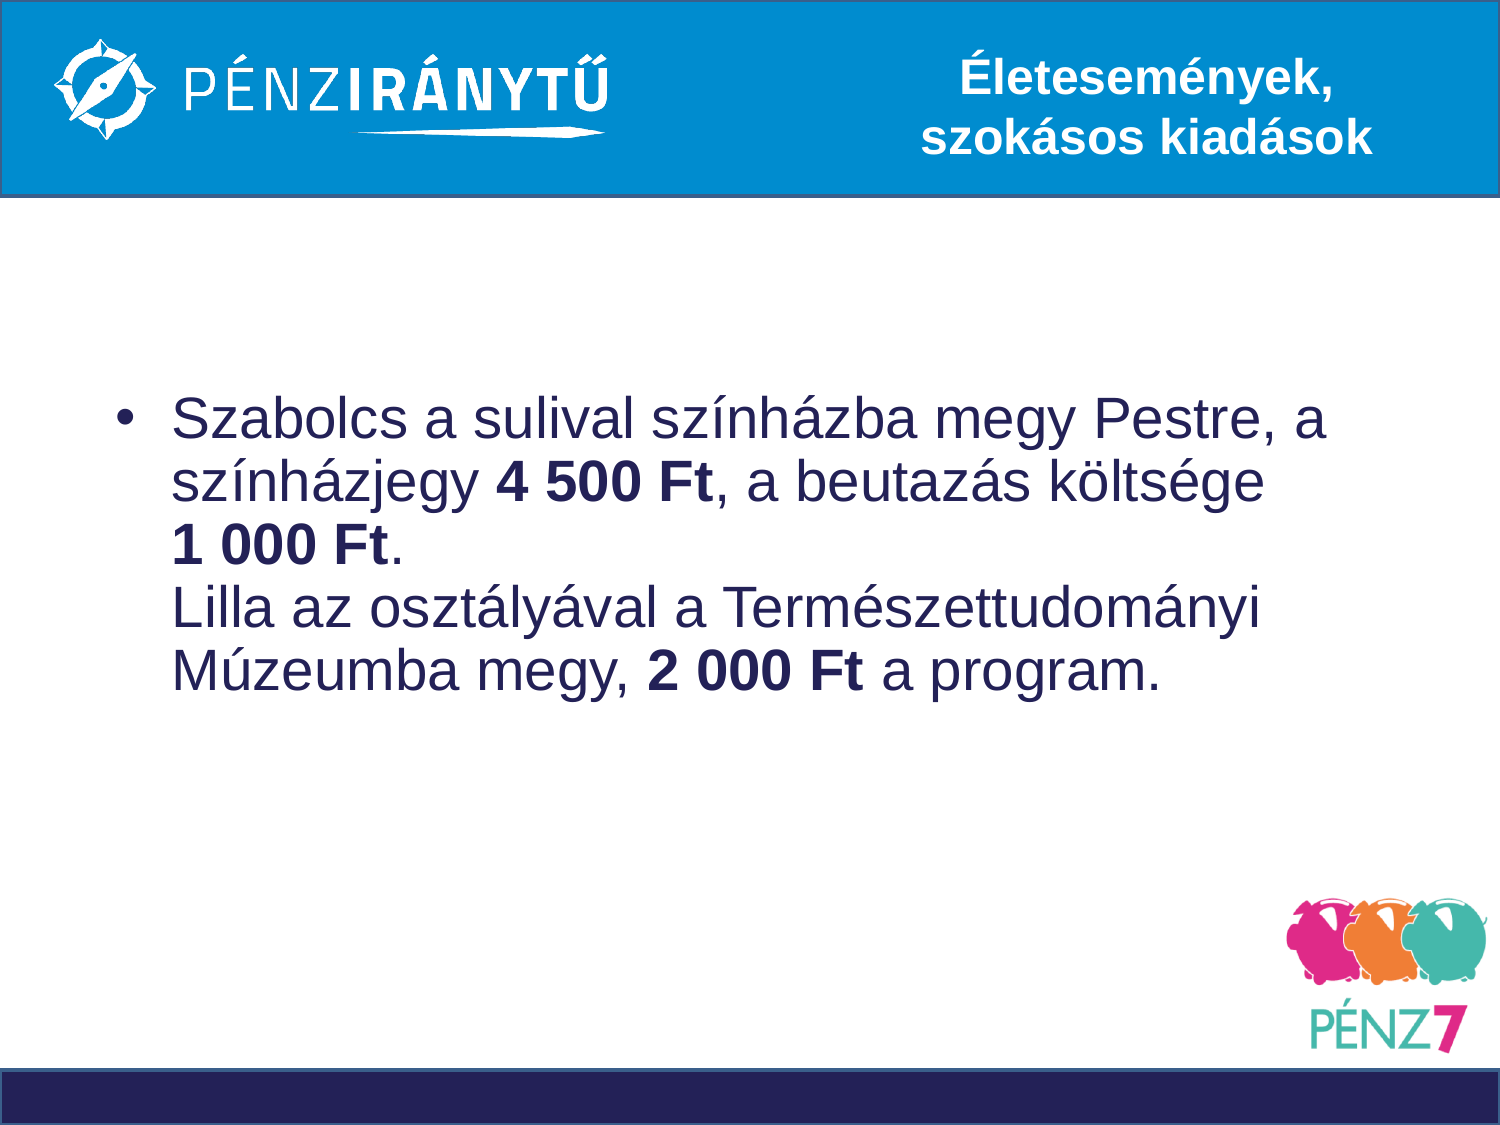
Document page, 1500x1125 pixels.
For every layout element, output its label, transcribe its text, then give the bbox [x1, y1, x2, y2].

text_box Életesemények, szokásos kiadások [879, 30, 1415, 179]
picture [70, 54, 153, 120]
picture [374, 69, 404, 110]
list Szabolcs a sulival színházba megy Pestre, a színházjegy 4 500 Ft, a beutazás költsége 1 000 Ft. Lilla az osztályával a Természettudományi Múzeumba megy, 2 000 Ft a program. [100, 381, 1451, 1124]
picture [579, 55, 591, 64]
picture [458, 69, 491, 110]
picture [414, 69, 446, 110]
picture [351, 69, 358, 110]
picture [79, 113, 103, 127]
picture [501, 69, 531, 110]
picture [385, 127, 599, 137]
picture [1266, 892, 1500, 1057]
picture [537, 69, 567, 110]
picture [187, 68, 214, 110]
picture [425, 55, 437, 64]
picture [593, 55, 605, 64]
picture [104, 49, 125, 61]
picture [576, 69, 606, 111]
picture [105, 90, 146, 139]
picture [57, 86, 76, 109]
picture [267, 68, 297, 110]
picture [235, 55, 245, 63]
picture [228, 68, 253, 110]
picture [64, 40, 101, 83]
picture [310, 68, 337, 110]
